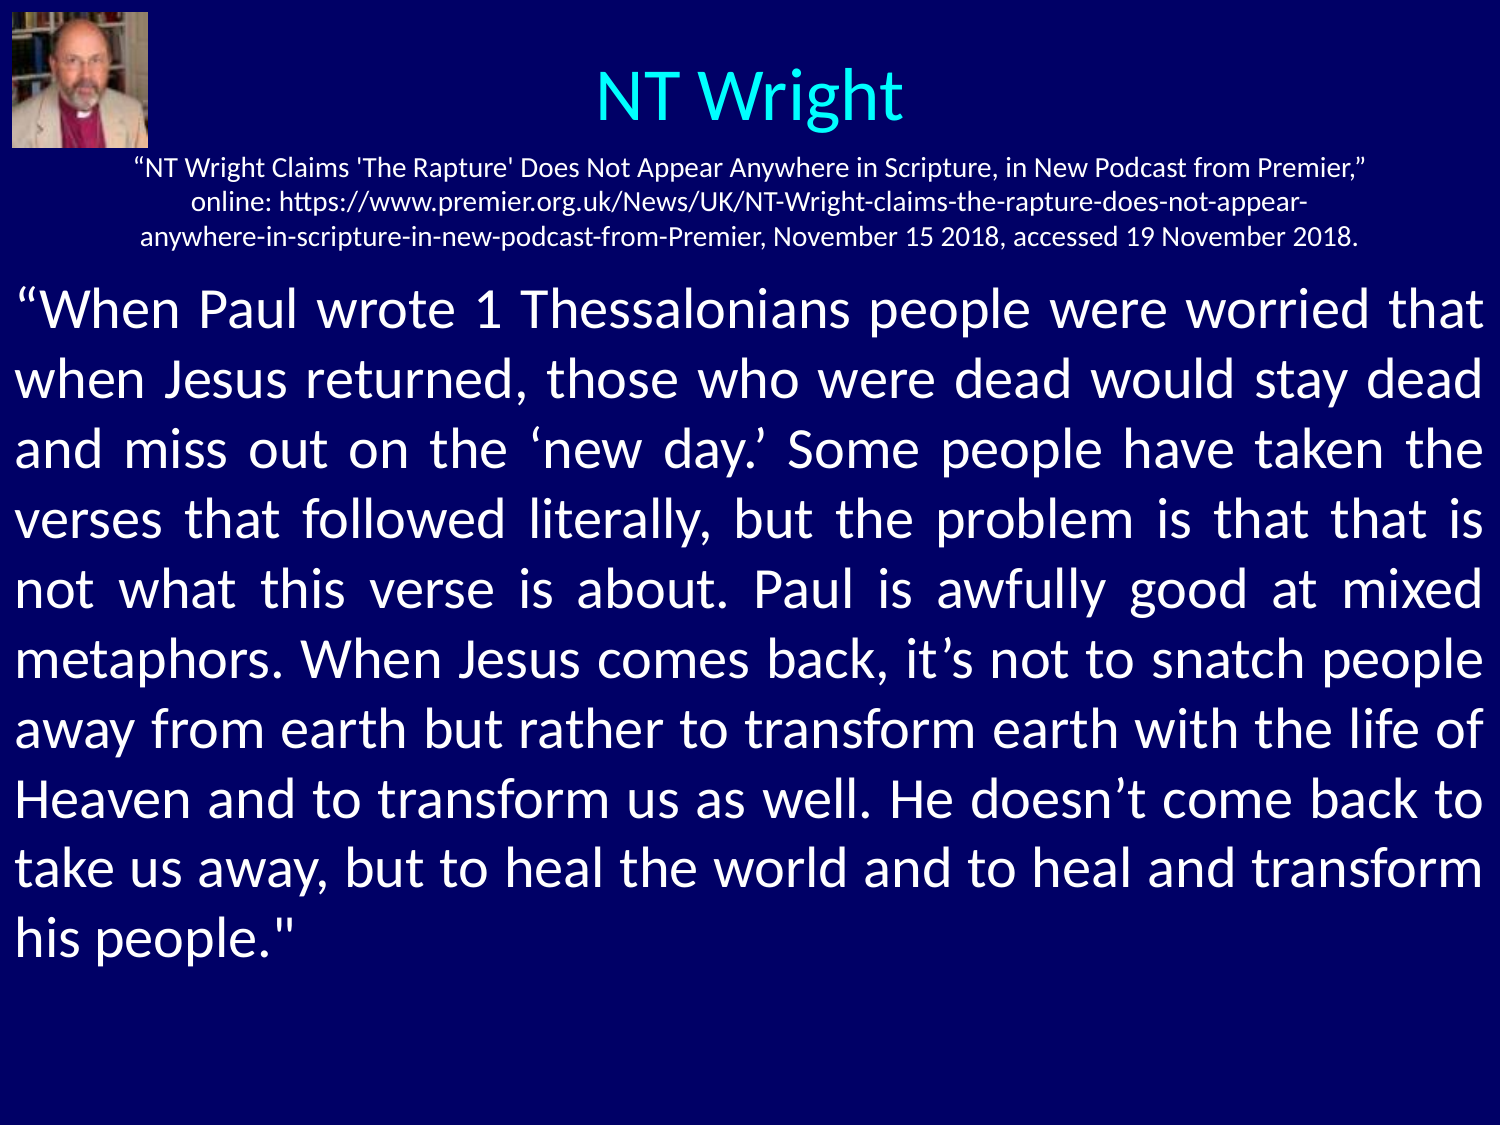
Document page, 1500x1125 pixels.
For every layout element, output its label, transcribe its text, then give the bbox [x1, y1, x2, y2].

picture [12, 12, 148, 148]
text_box NT Wright “NT Wright Claims 'The Rapture' Does Not Appear Anywhere in Scripture, in New Podcast from Premier,” online: https://www.premier.org.uk/News/UK/NT-Wright-claims-the-rapture-does-not-appear-anywhere-in-scripture-in-new-podcast-from-Premier, November 15 2018, accessed 19 November 2018. [113, 37, 1387, 261]
text_box “When Paul wrote 1 Thessalonians people were worried that when Jesus returned, those who were dead would stay dead and miss out on the ‘new day.’ Some people have taken the verses that followed literally, but the problem is that that is not what this verse is about. Paul is awfully good at mixed metaphors. When Jesus comes back, it’s not to snatch people away from earth but rather to transform earth with the life of Heaven and to transform us as well. He doesn’t come back to take us away, but to heal the world and to heal and transform his people." [0, 262, 1500, 977]
